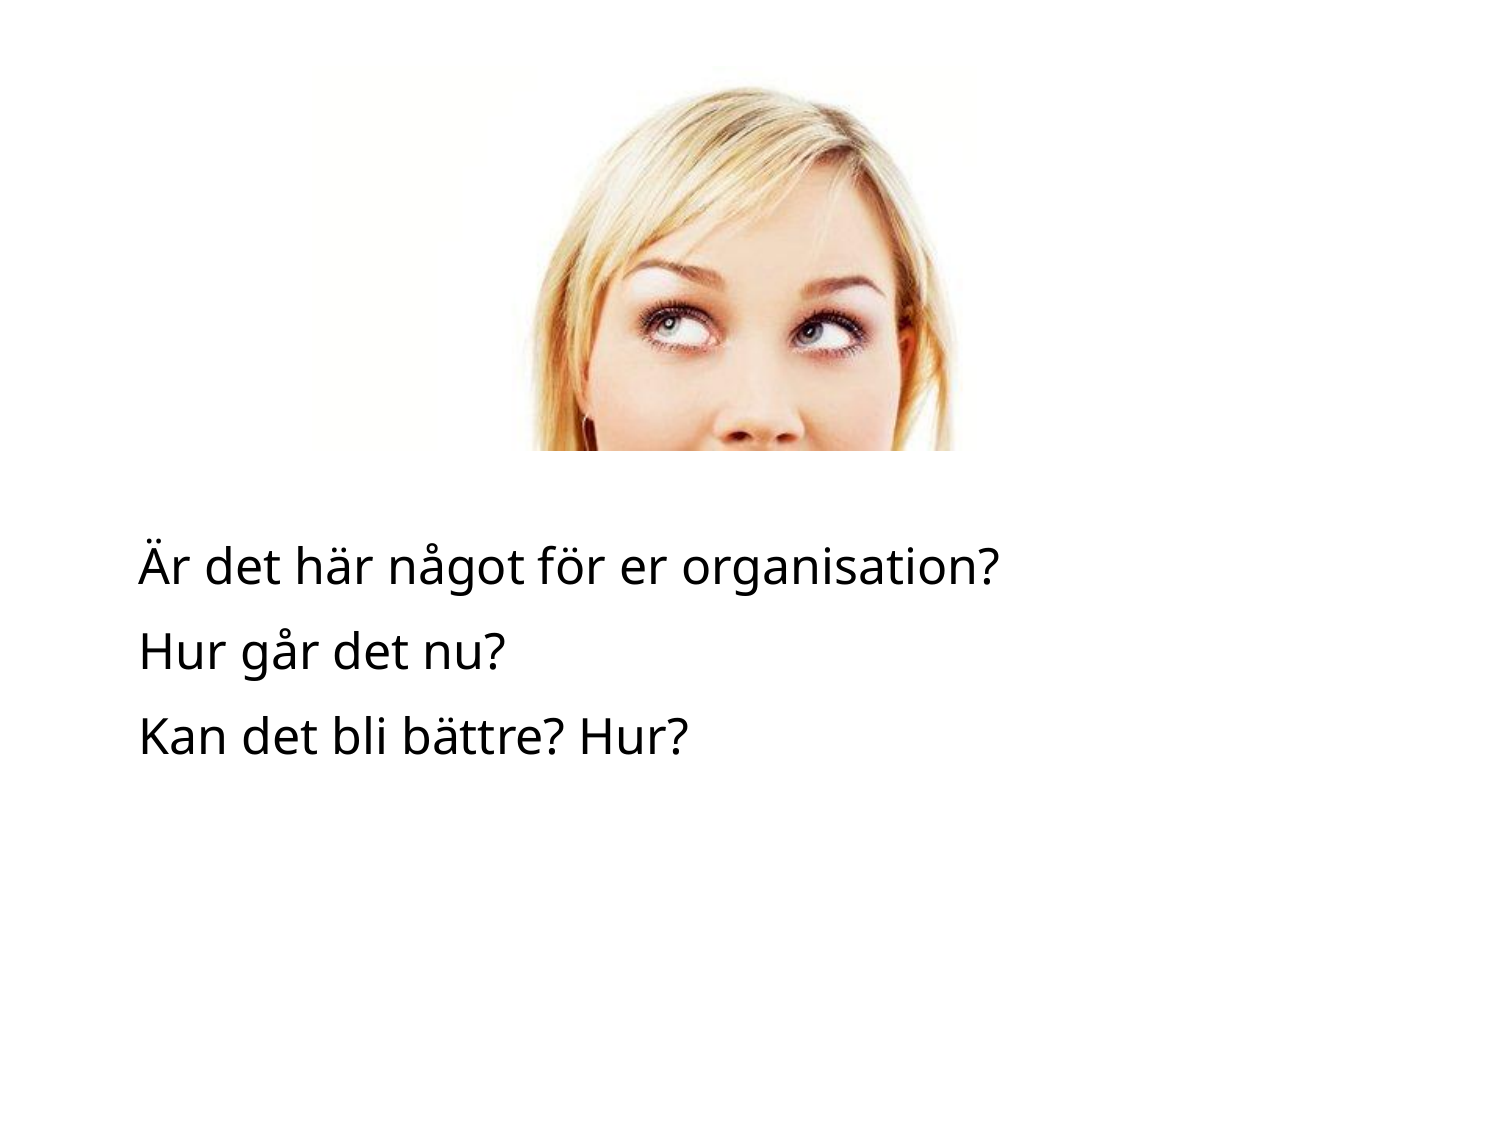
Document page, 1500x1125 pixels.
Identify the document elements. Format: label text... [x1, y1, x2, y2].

text_box Är det här något för er organisation? Hur går det nu? Kan det bli bättre? Hur? [123, 527, 1365, 772]
picture [312, 66, 978, 451]
